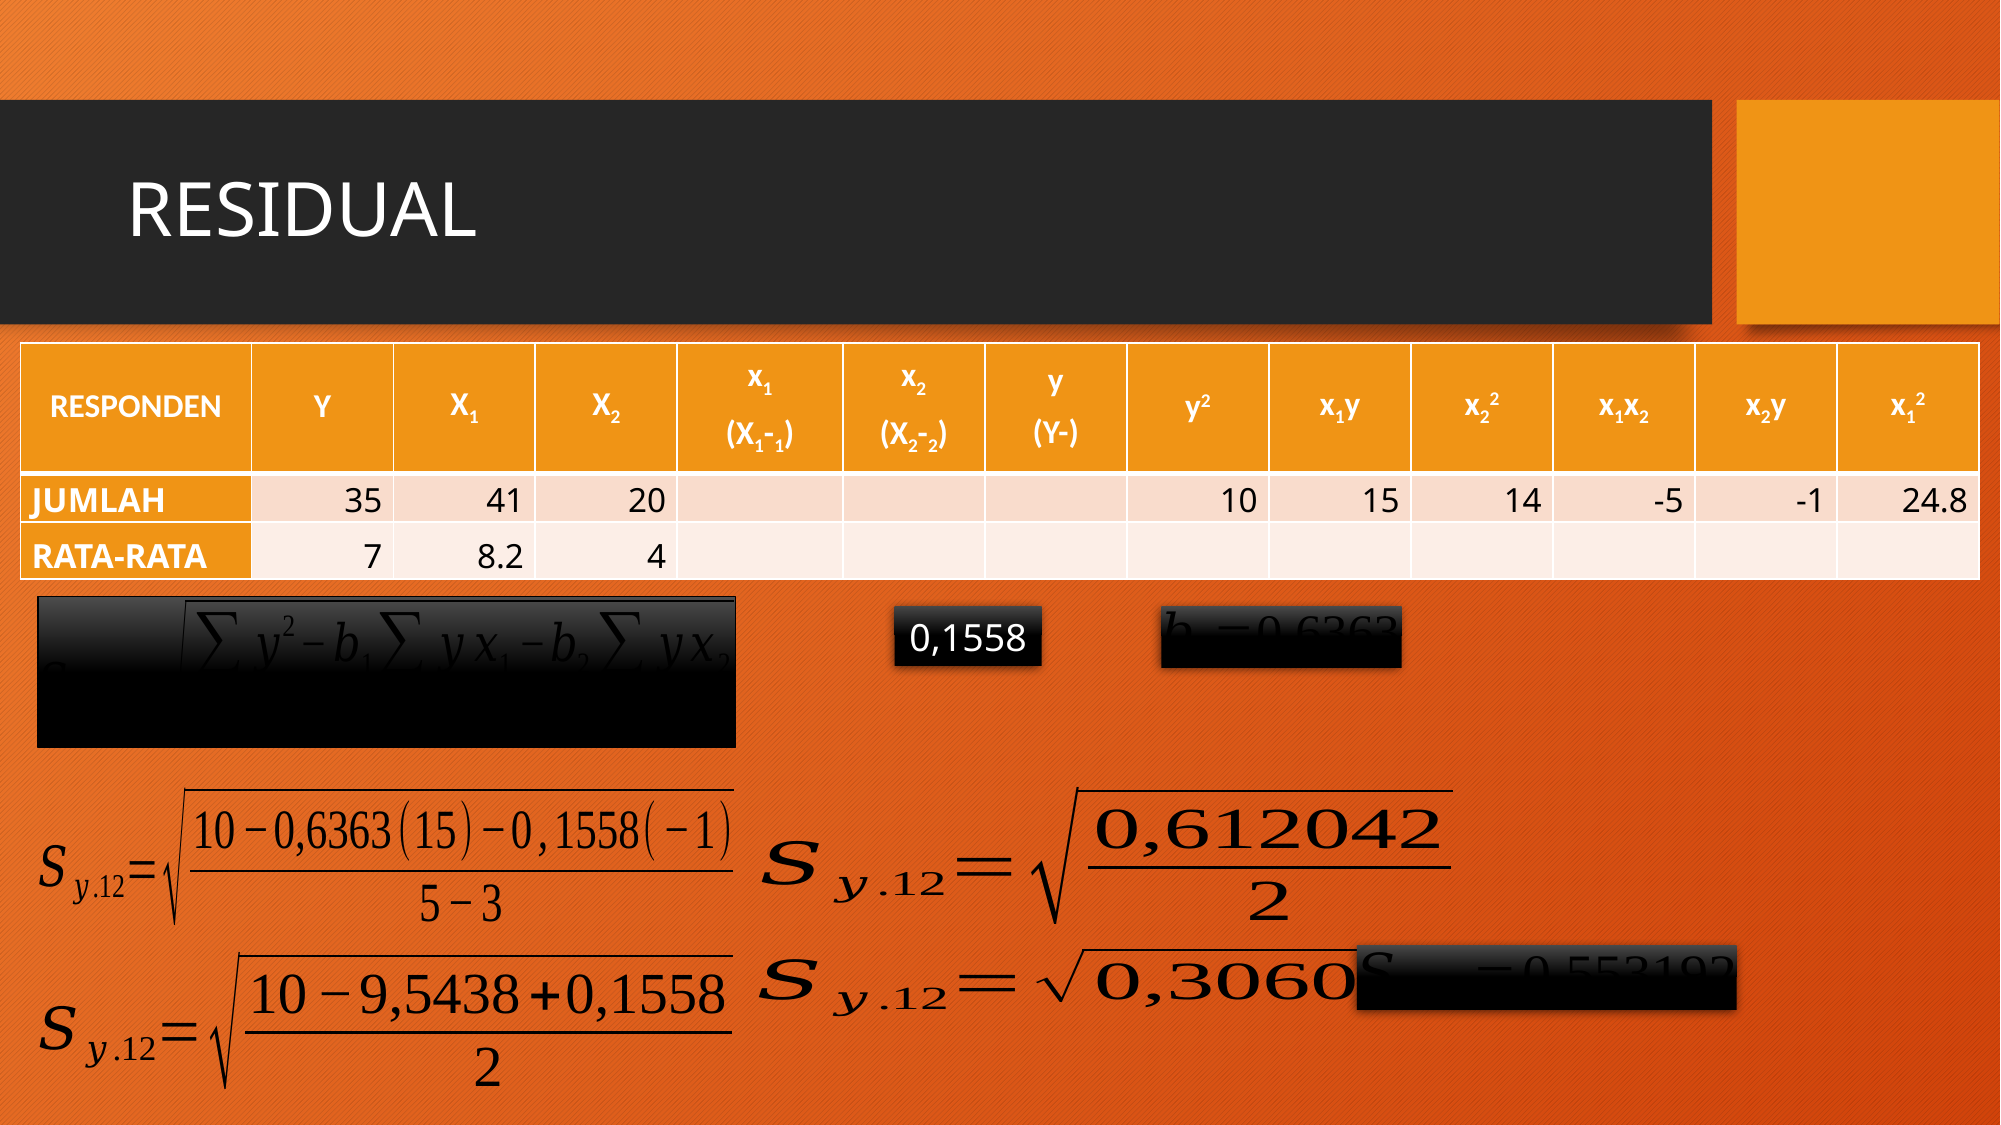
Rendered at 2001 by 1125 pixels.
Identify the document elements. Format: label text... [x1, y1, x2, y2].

picture [1736, 325, 2000, 347]
picture [0, 325, 1713, 376]
title RESIDUAL [111, 123, 1689, 301]
